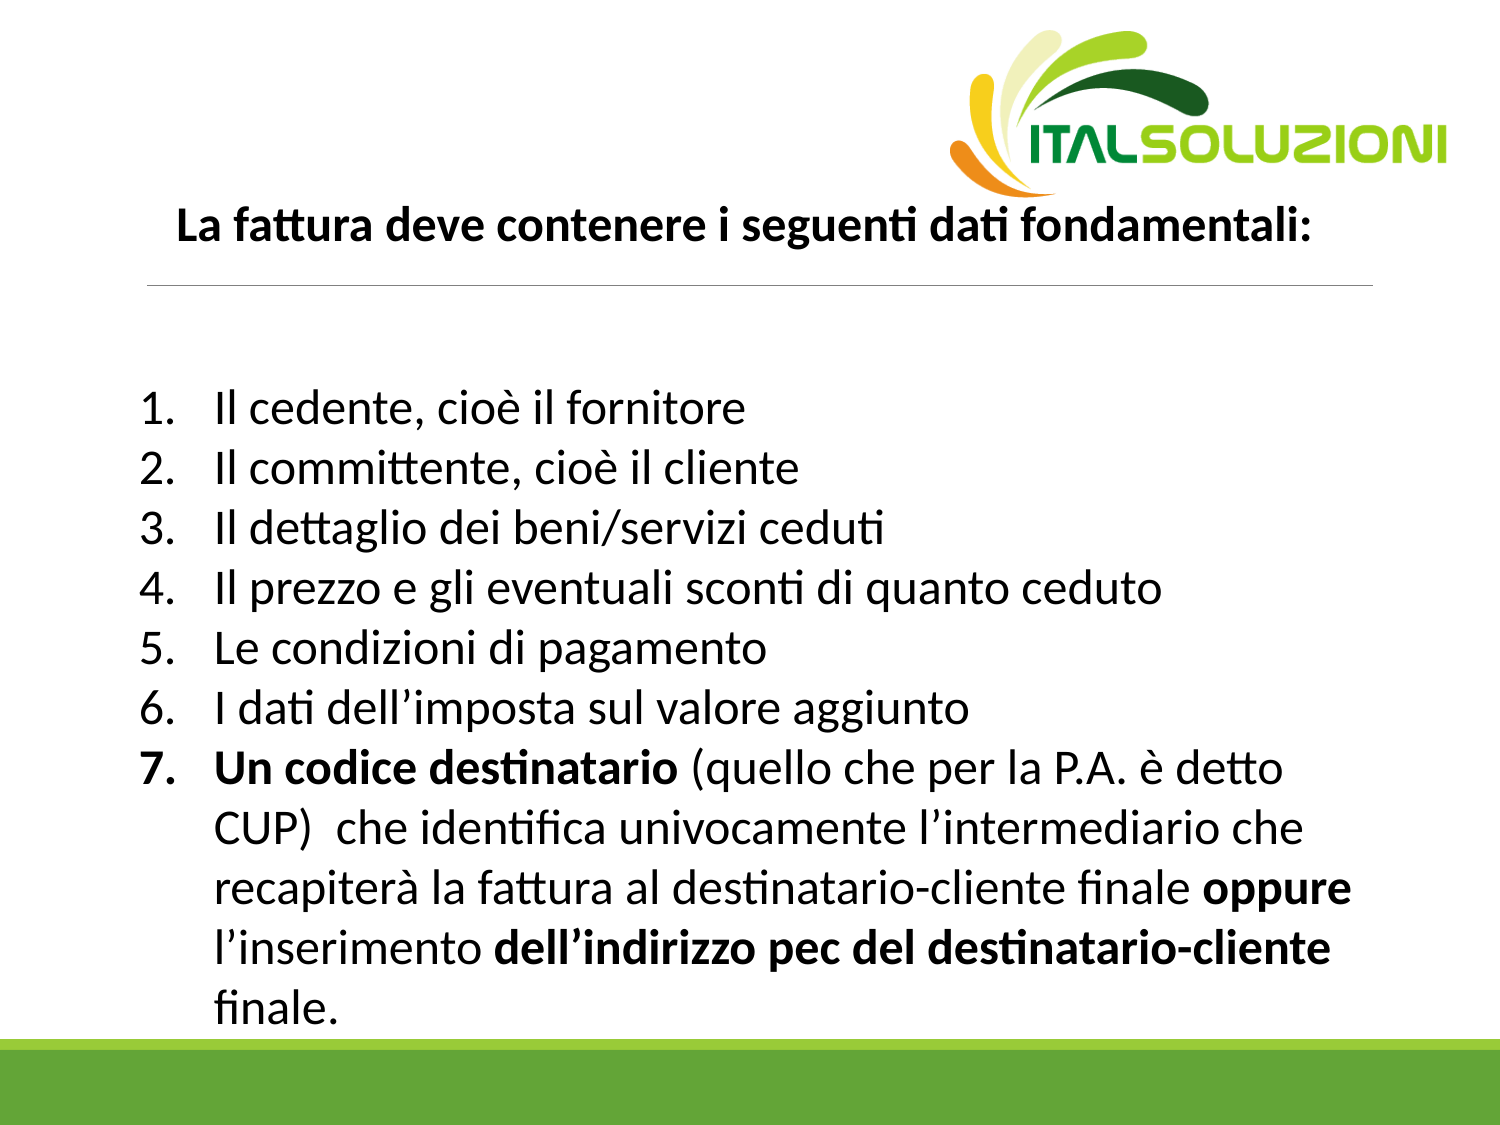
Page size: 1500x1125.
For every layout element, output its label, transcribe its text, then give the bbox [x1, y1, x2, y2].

picture [950, 30, 1448, 199]
text_box Il cedente, cioè il fornitore Il committente, cioè il cliente Il dettaglio dei beni/servizi ceduti Il prezzo e gli eventuali sconti di quanto ceduto Le condizioni di pagamento I dati dell’imposta sul valore aggiunto Un codice destinatario (quello che per la P.A. è detto CUP) che identifica univocamente l’intermediario che recapiterà la fattura al destinatario-cliente finale oppure l’inserimento dell’indirizzo pec del destinatario-cliente finale. [123, 322, 1376, 1102]
text_box La fattura deve contenere i seguenti dati fondamentali: [161, 184, 1329, 260]
